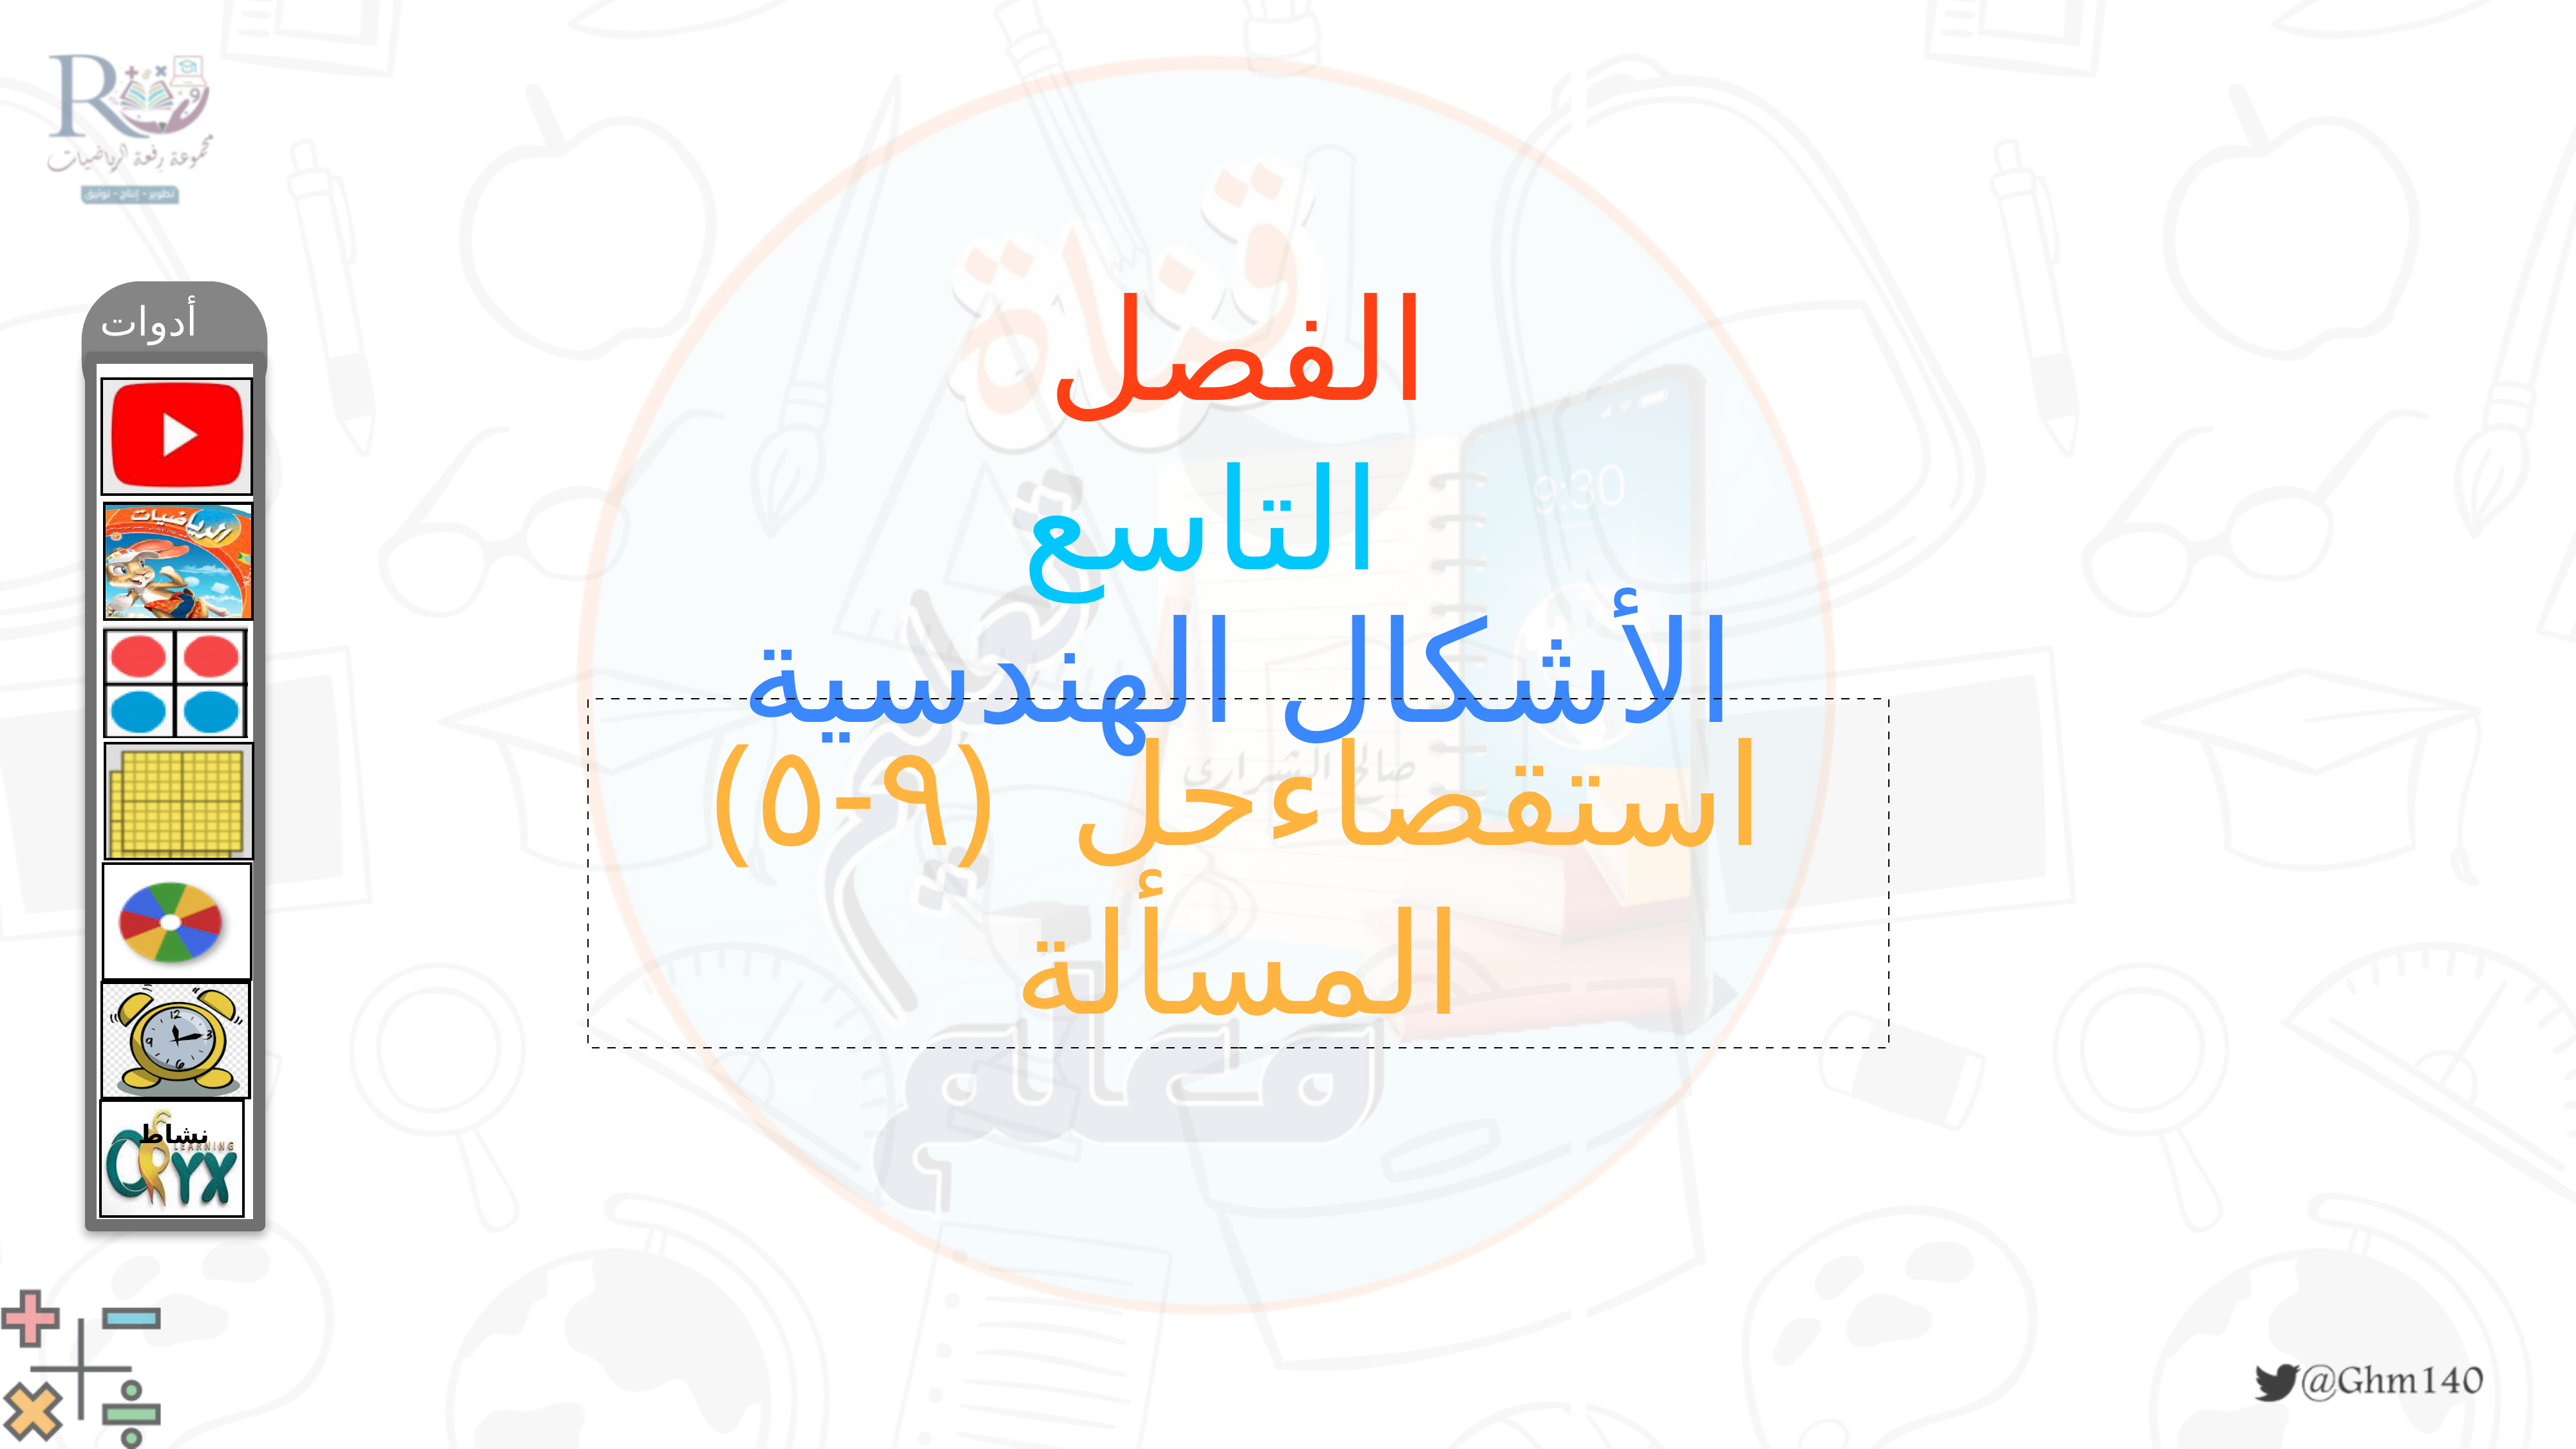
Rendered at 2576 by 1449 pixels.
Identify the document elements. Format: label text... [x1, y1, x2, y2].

picture [0, 0, 2576, 1449]
text_box (٩-٥) استقصاءحل المسألة [588, 699, 1889, 1048]
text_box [63, 281, 276, 1226]
text_box الأشكال الهندسية [734, 576, 1743, 699]
text_box الفصل التاسع [885, 254, 1592, 576]
